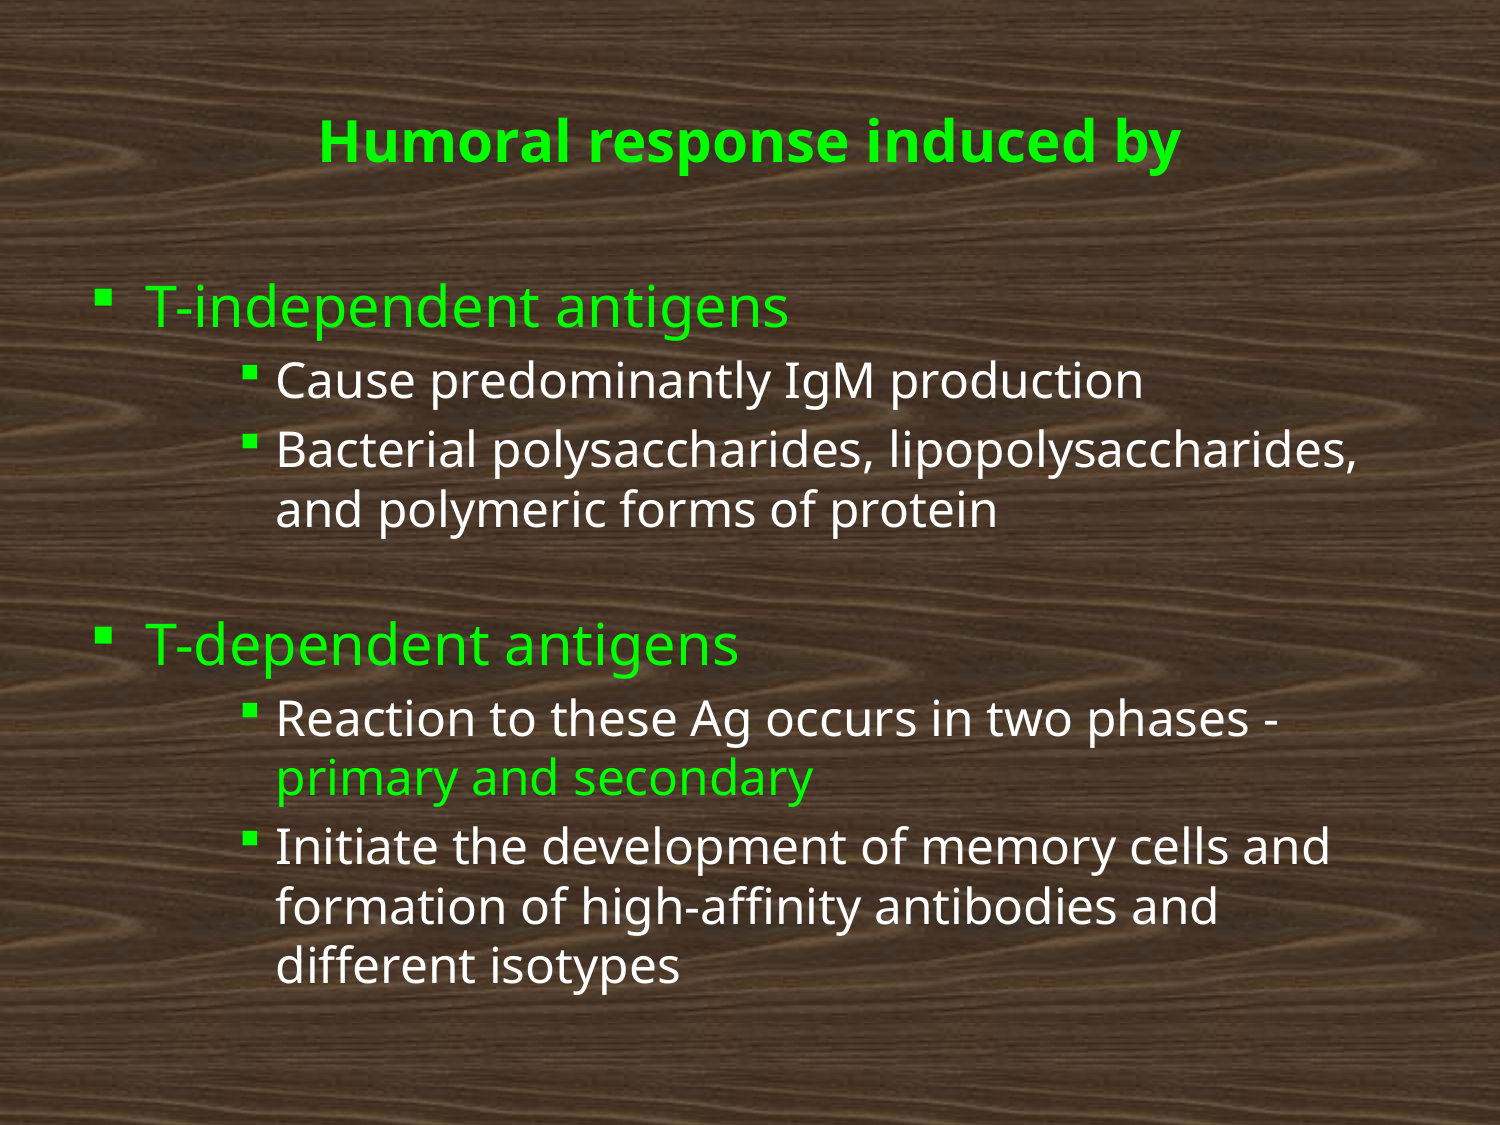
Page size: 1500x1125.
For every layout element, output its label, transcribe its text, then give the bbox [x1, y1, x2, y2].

title Humoral response induced by [75, 45, 1425, 233]
picture [0, 0, 1500, 1125]
list T-independent antigens Cause predominantly IgM production Bacterial polysaccharides, lipopolysaccharides, and polymeric forms of protein T-dependent antigens Reaction to these Ag occurs in two phases - primary and secondary Initiate the development of memory cells and formation of high-affinity antibodies and different isotypes [75, 262, 1425, 1005]
